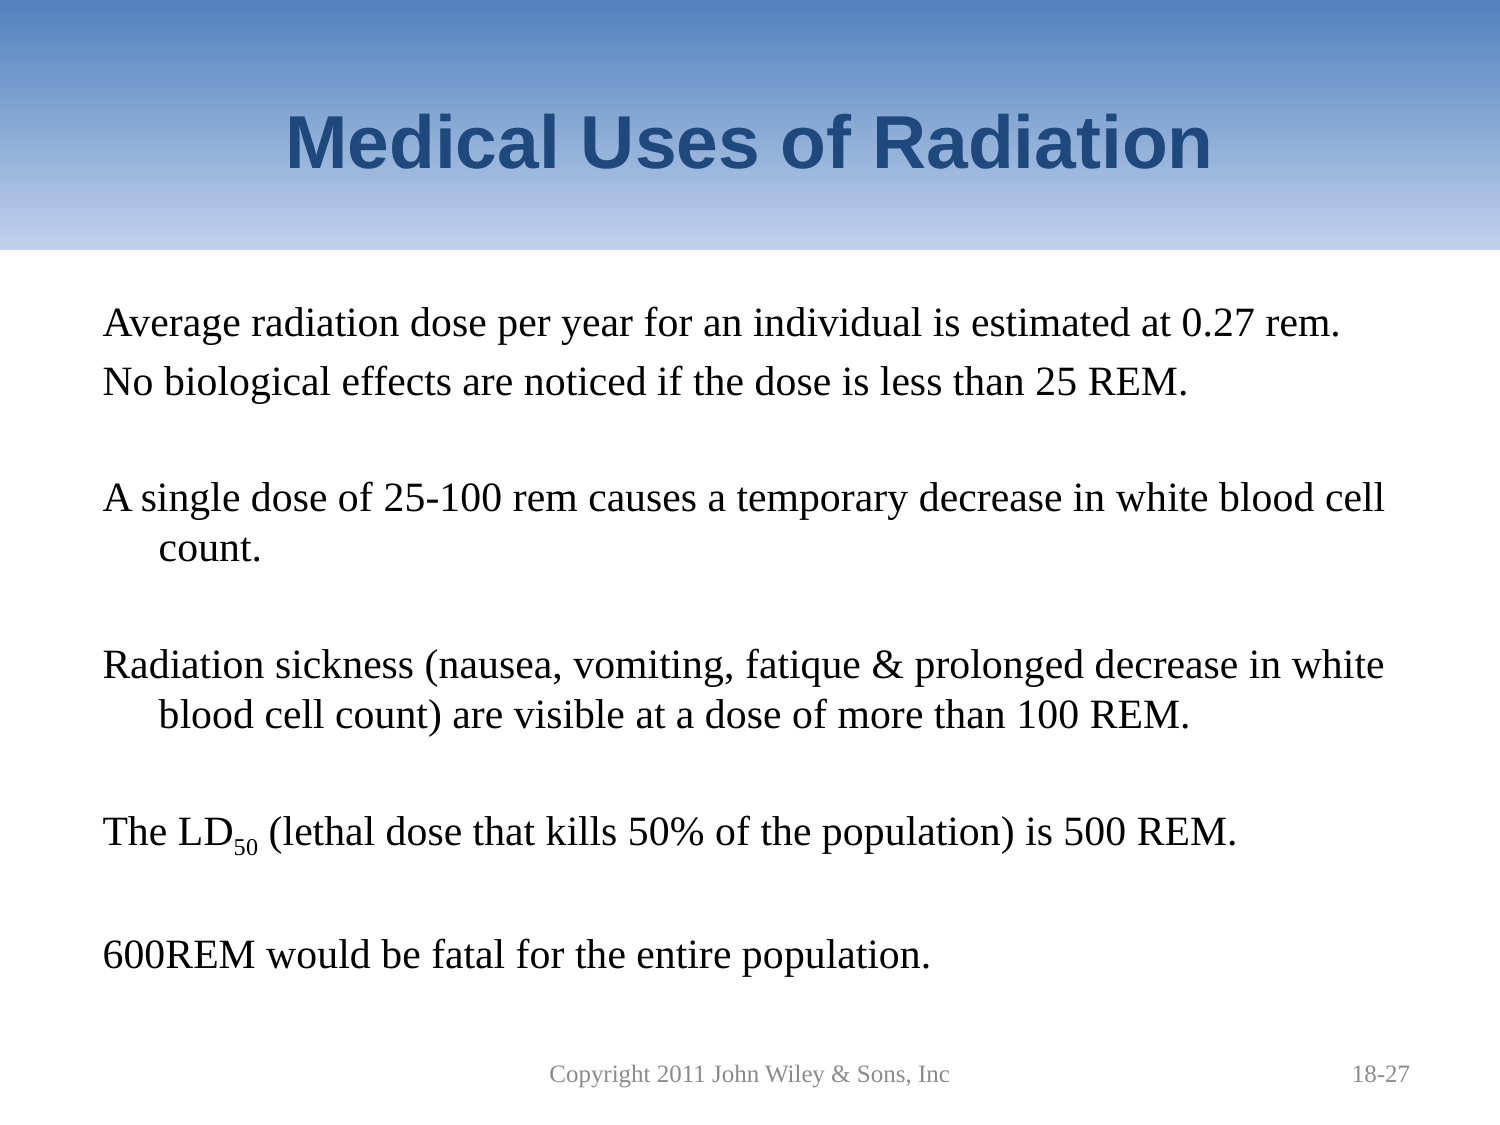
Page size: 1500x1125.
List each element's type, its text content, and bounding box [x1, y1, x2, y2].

list Average radiation dose per year for an individual is estimated at 0.27 rem. No biological effects are noticed if the dose is less than 25 REM. A single dose of 25-100 rem causes a temporary decrease in white blood cell count. Radiation sickness (nausea, vomiting, fatique & prolonged decrease in white blood cell count) are visible at a dose of more than 100 REM. The LD50 (lethal dose that kills 50% of the population) is 500 REM. 600REM would be fatal for the entire population. [87, 287, 1426, 1026]
title Medical Uses of Radiation [74, 44, 1426, 233]
footer Copyright 2011 John Wiley & Sons, Inc [512, 1042, 988, 1103]
slide_number 18-27 [1074, 1042, 1425, 1103]
